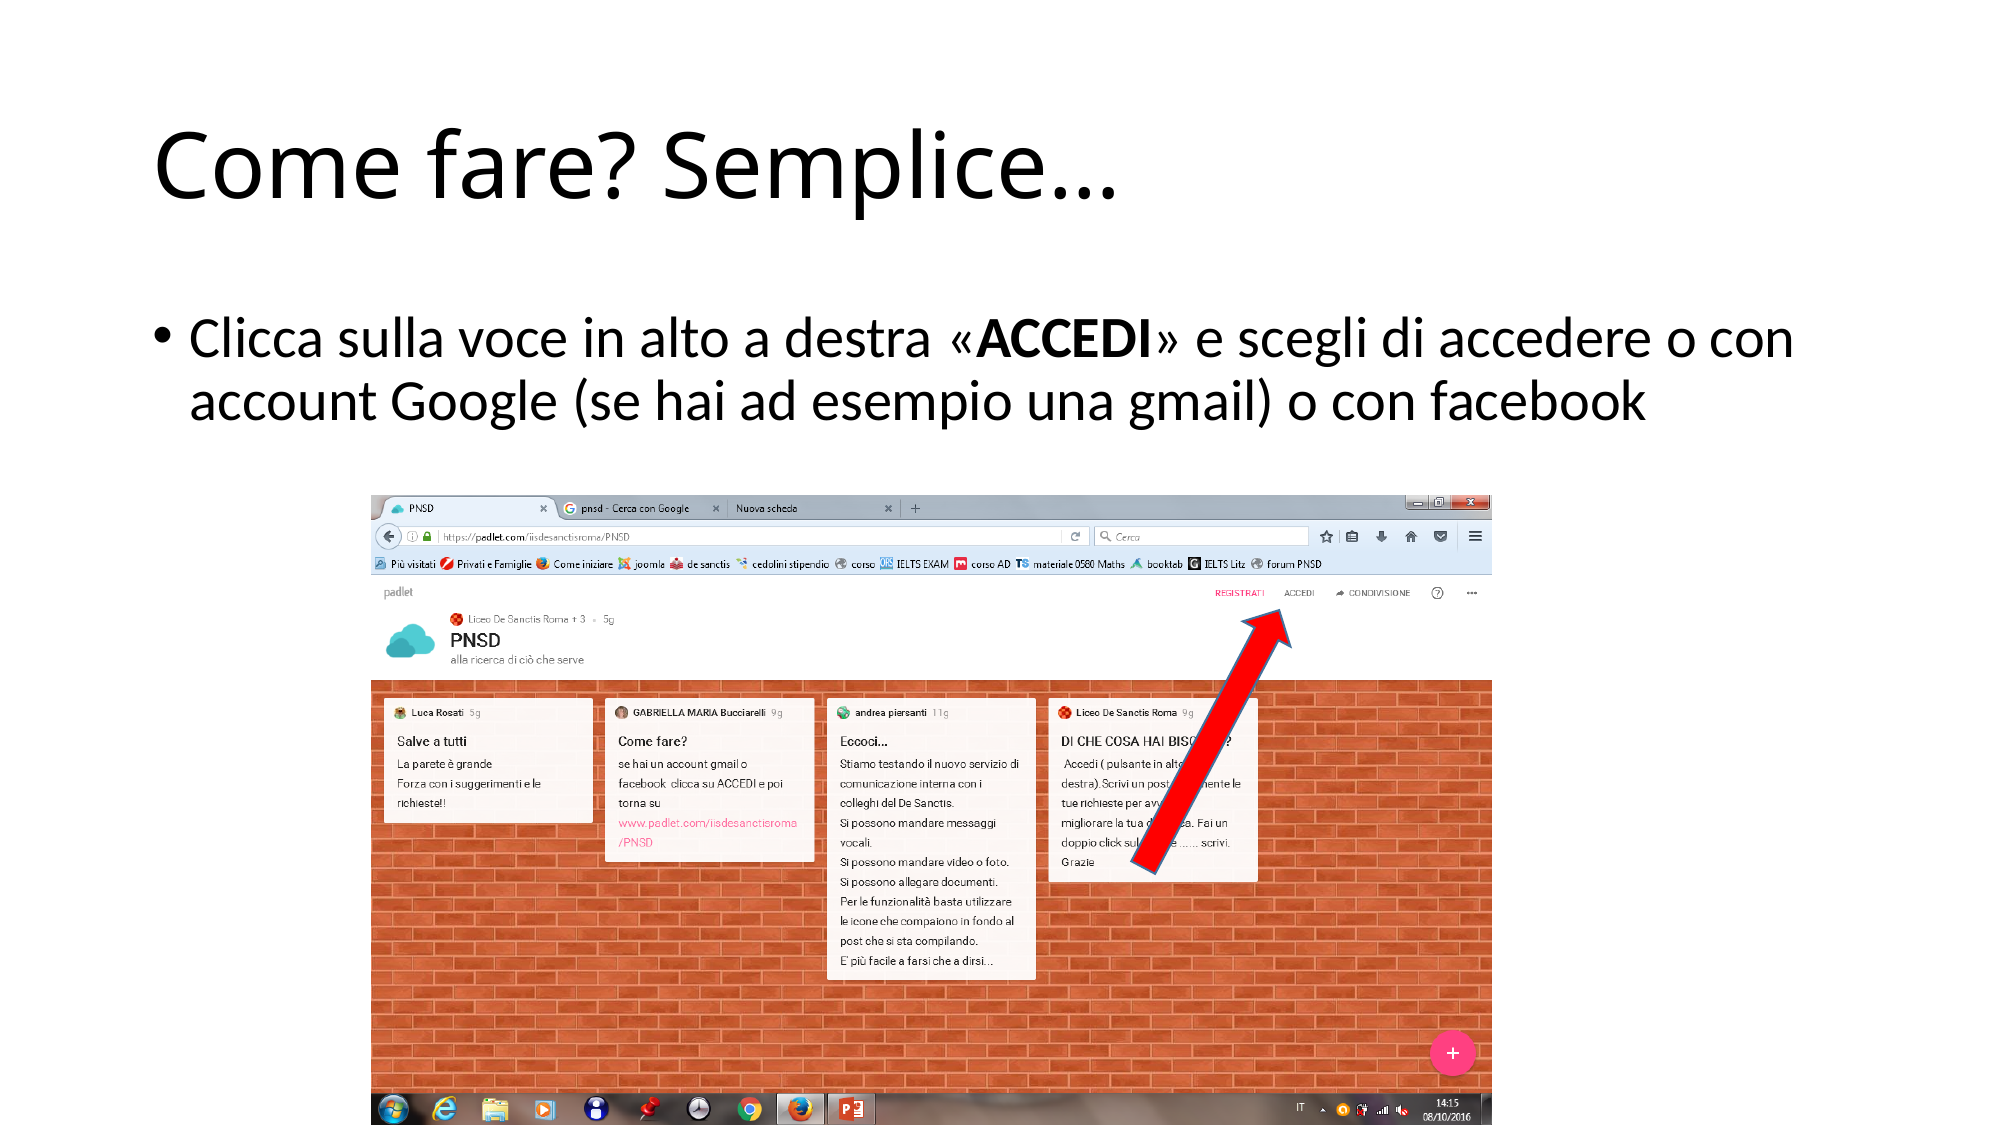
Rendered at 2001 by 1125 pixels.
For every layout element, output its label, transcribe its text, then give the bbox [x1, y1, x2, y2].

picture [371, 495, 1492, 1125]
list Clicca sulla voce in alto a destra «ACCEDI» e scegli di accedere o con account Google (se hai ad esempio una gmail) o con facebook [137, 299, 1863, 1014]
title Come fare? Semplice… [137, 59, 1863, 278]
